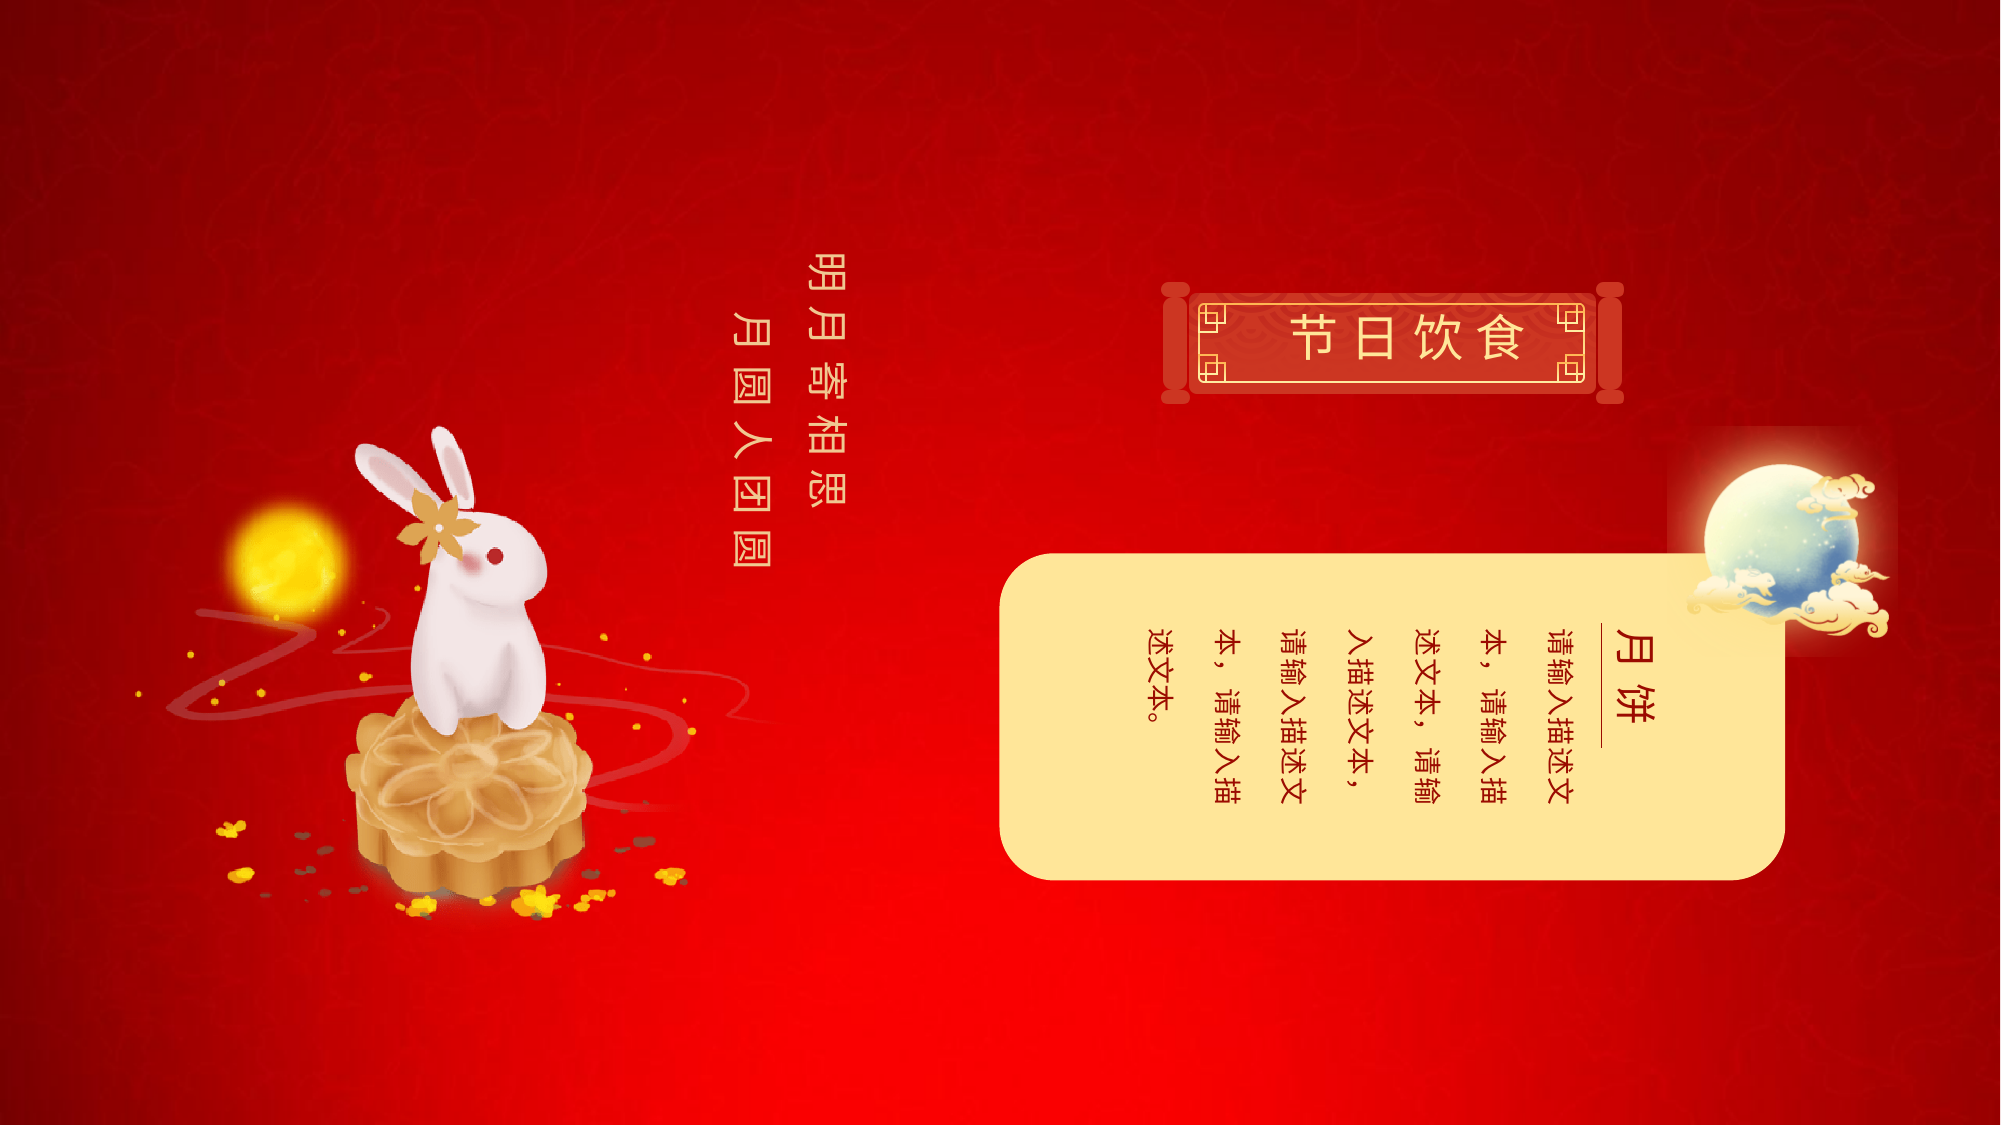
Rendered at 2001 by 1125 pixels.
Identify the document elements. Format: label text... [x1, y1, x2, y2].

text_box 月饼 请输入描述文本，请输入描述文本，请输入描述文本，请输入描述文本，请输入描述文本。 [1251, 614, 1720, 820]
picture [0, 0, 2001, 1125]
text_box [1161, 282, 1624, 404]
text_box [998, 552, 1787, 882]
text_box 明月寄相思 月圆人团圆 [705, 184, 887, 578]
